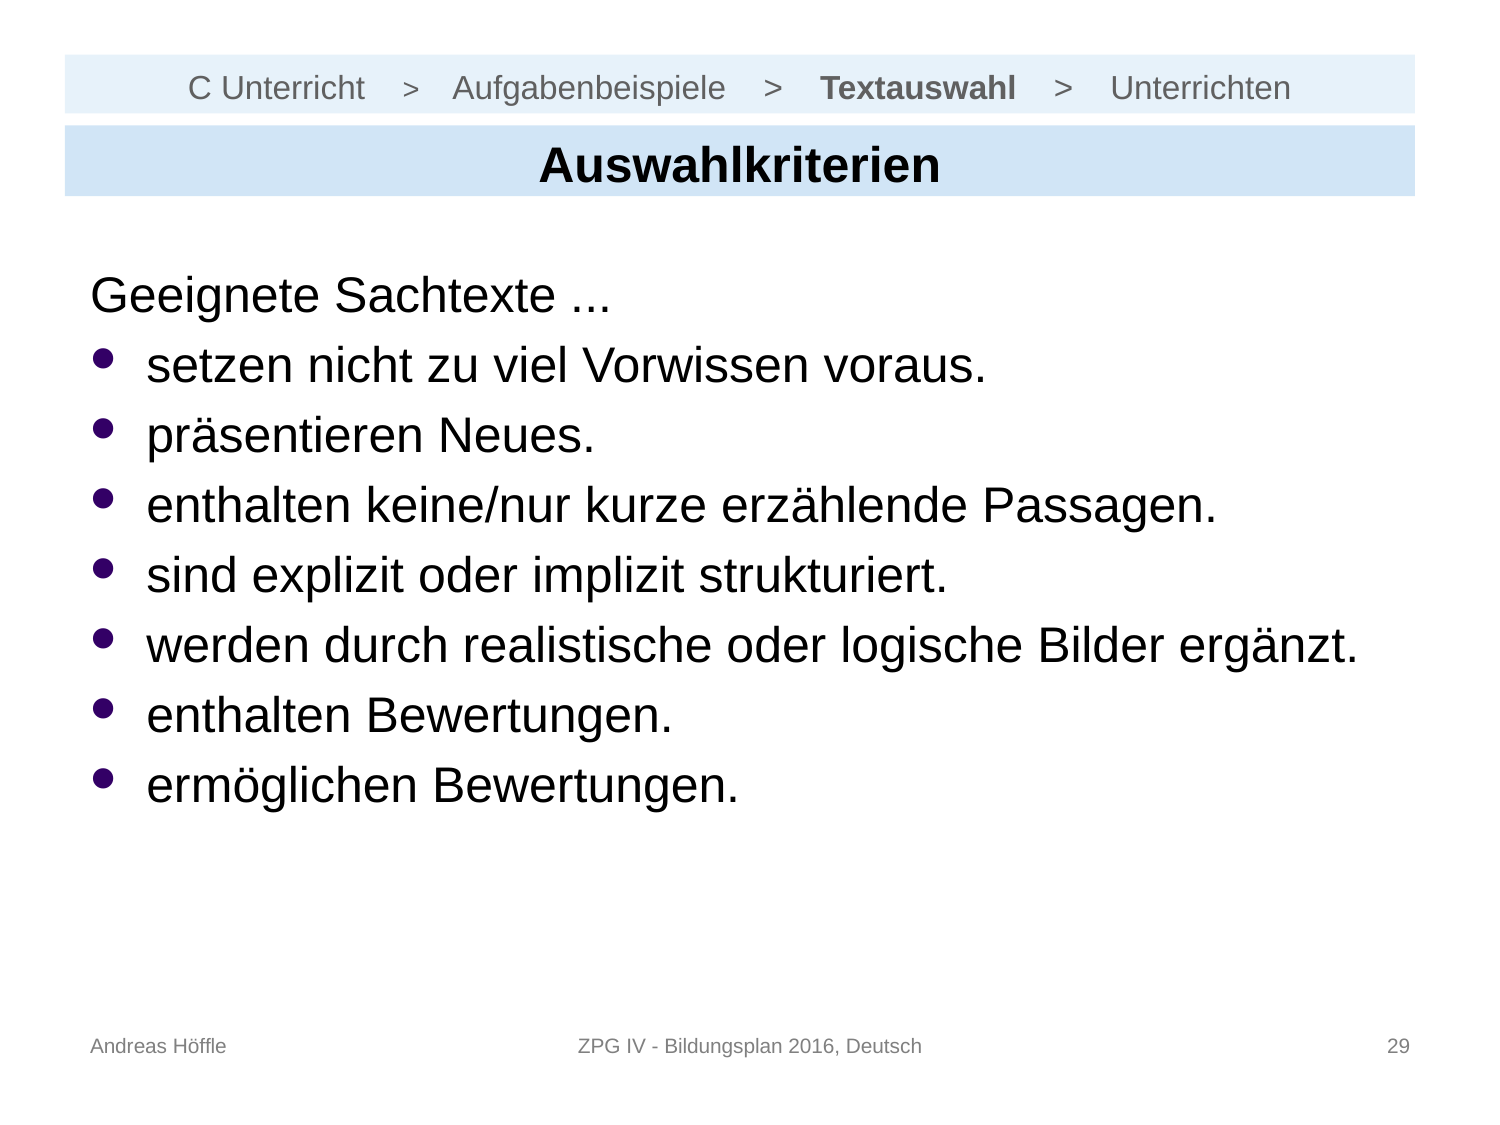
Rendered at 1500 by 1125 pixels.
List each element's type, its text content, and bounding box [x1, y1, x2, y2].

footer ZPG IV - Bildungsplan 2016, Deutsch [512, 1024, 988, 1101]
slide_number Andreas Höffle [74, 1024, 426, 1101]
list Auswahlkriterien [64, 125, 1416, 197]
text_box [762, 262, 1425, 988]
list Geeignete Sachtexte ... setzen nicht zu viel Vorwissen voraus. präsentieren Neues. enthalten keine/nur kurze erzählende Passagen. sind explizit oder implizit strukturiert. werden durch realistische oder logische Bilder ergänzt. enthalten Bewertungen. ermöglichen Bewertungen. [74, 255, 1412, 941]
title C Unterricht > Aufgabenbeispiele > Textauswahl > Unterrichten [64, 54, 1416, 114]
slide_number 28 [1074, 1024, 1426, 1101]
